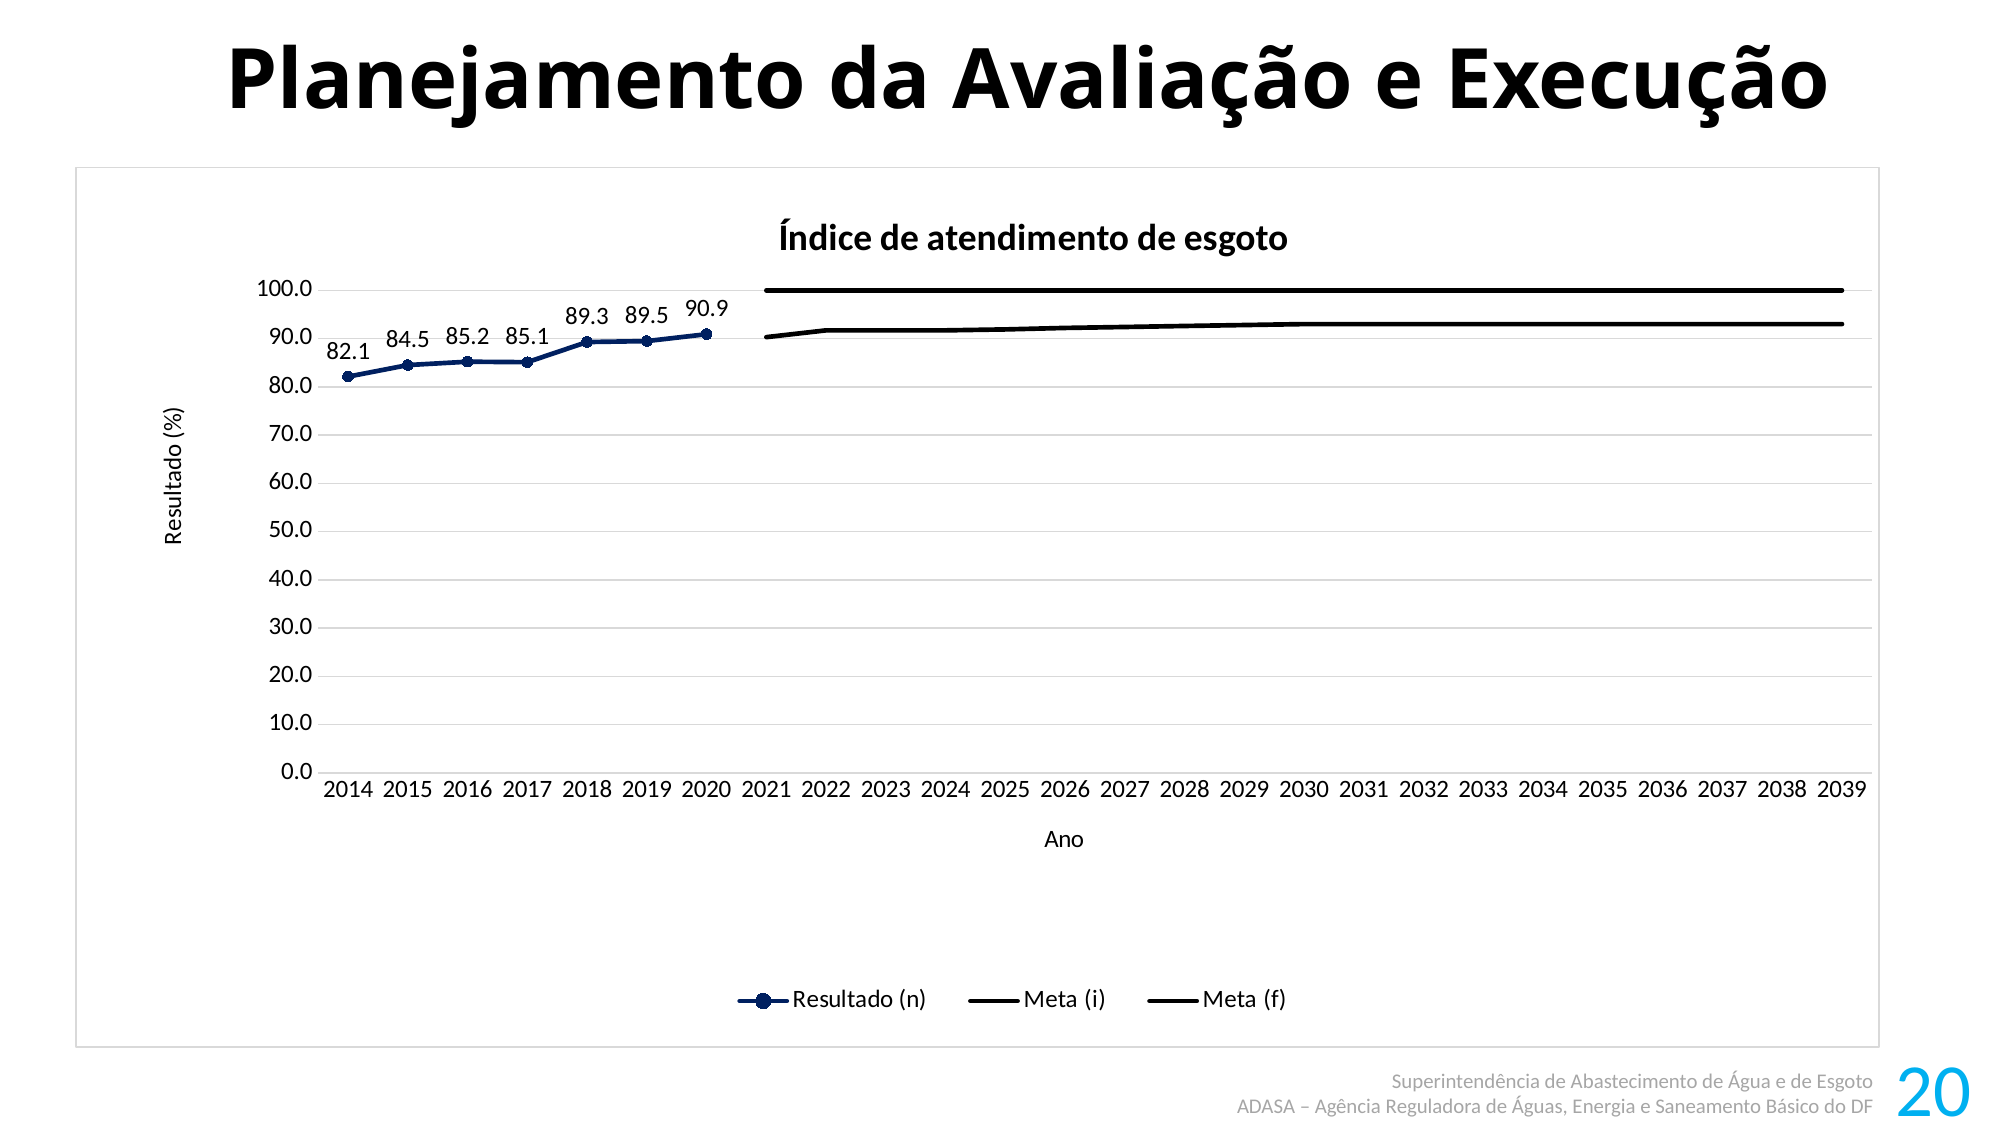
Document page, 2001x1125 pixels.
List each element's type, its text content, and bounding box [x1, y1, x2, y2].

text_box Planejamento da Avaliação e Execução [99, 19, 1958, 145]
text_box Superintendência de Abastecimento de Água e de Esgoto ADASA – Agência Reguladora de Águas, Energia e Saneamento Básico do DF [1222, 1060, 1889, 1125]
text_box 20 [1868, 1033, 1999, 1111]
chart [74, 166, 1880, 1048]
